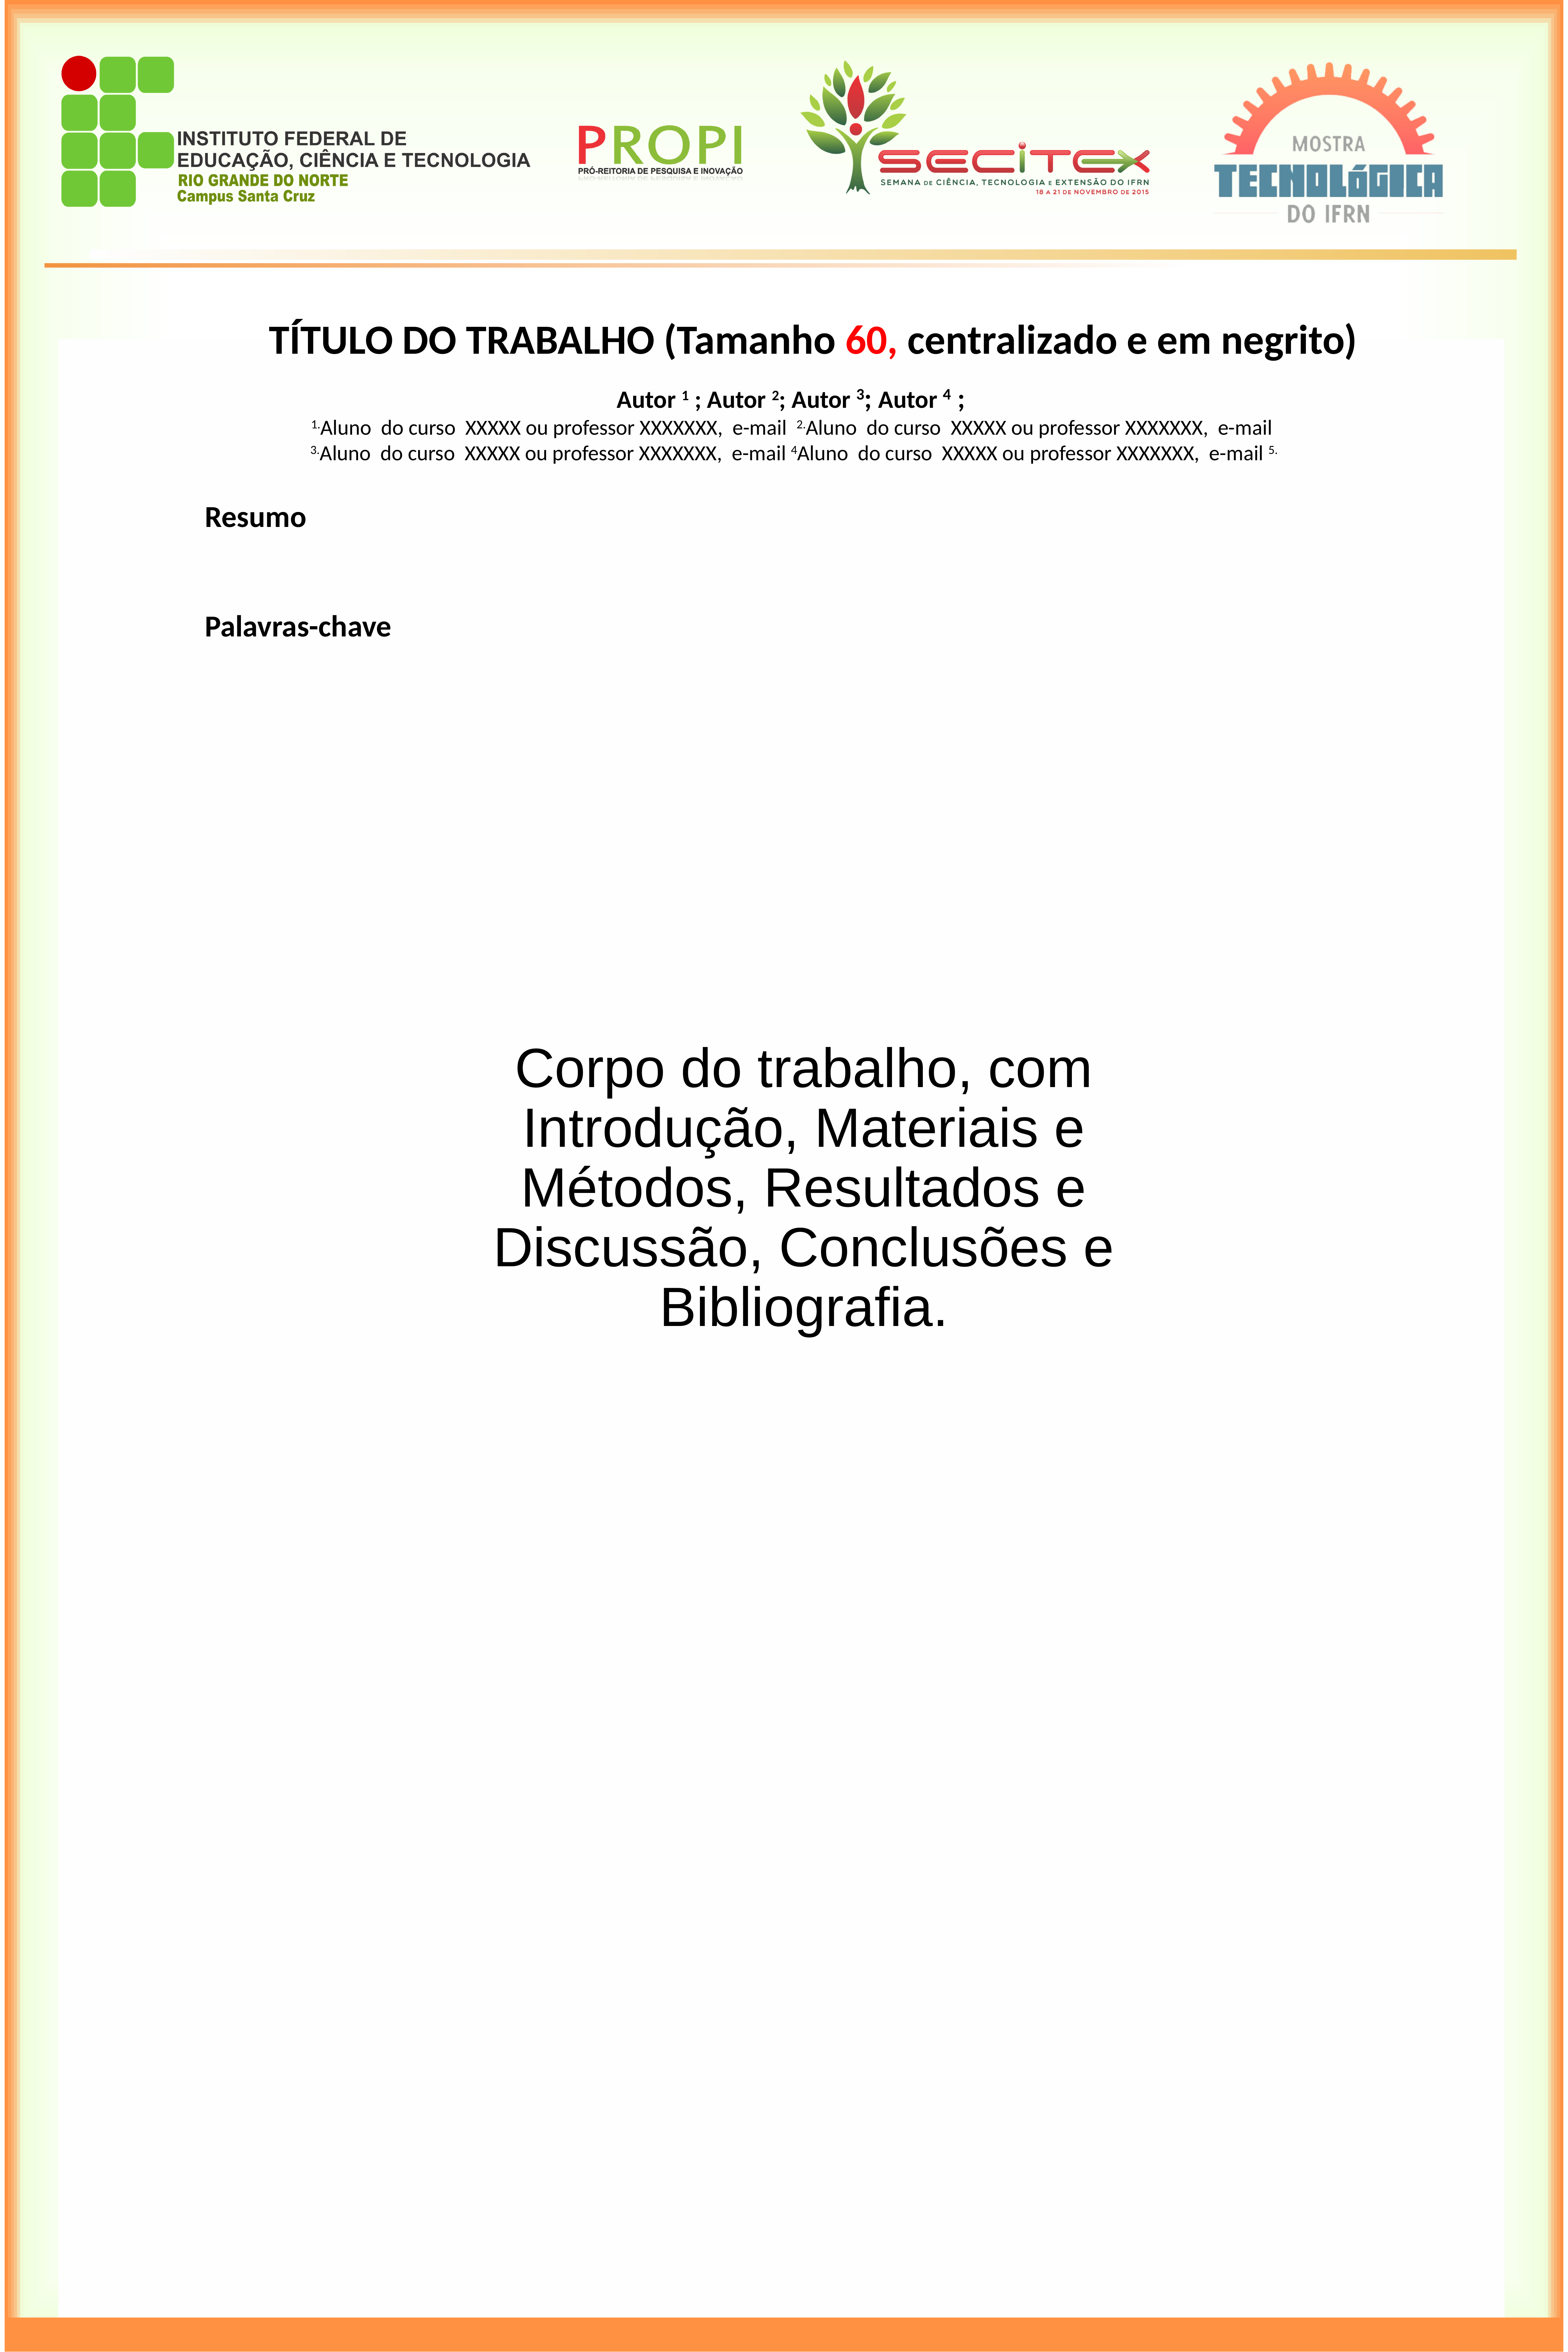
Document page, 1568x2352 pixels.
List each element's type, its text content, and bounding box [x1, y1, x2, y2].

text_box Corpo do trabalho, com Introdução, Materiais e Métodos, Resultados e Discussão, Conclusões e Bibliografia. [432, 1188, 1176, 1341]
text_box Resumo Palavras-chave [200, 494, 1388, 682]
title TÍTULO DO TRABALHO (Tamanho 60, centralizado e em negrito) [204, 291, 1423, 433]
text_box Autor 1 ; Autor 2; Autor 3; Autor 4 ; 1.Aluno do curso XXXXX ou professor XXXXXXX, e-mail 2.Aluno do curso XXXXX ou professor XXXXXXX, e-mail 3.Aluno do curso XXXXX ou professor XXXXXXX, e-mail 4Aluno do curso XXXXX ou professor XXXXXXX, e-mail 5. [216, 378, 1372, 467]
